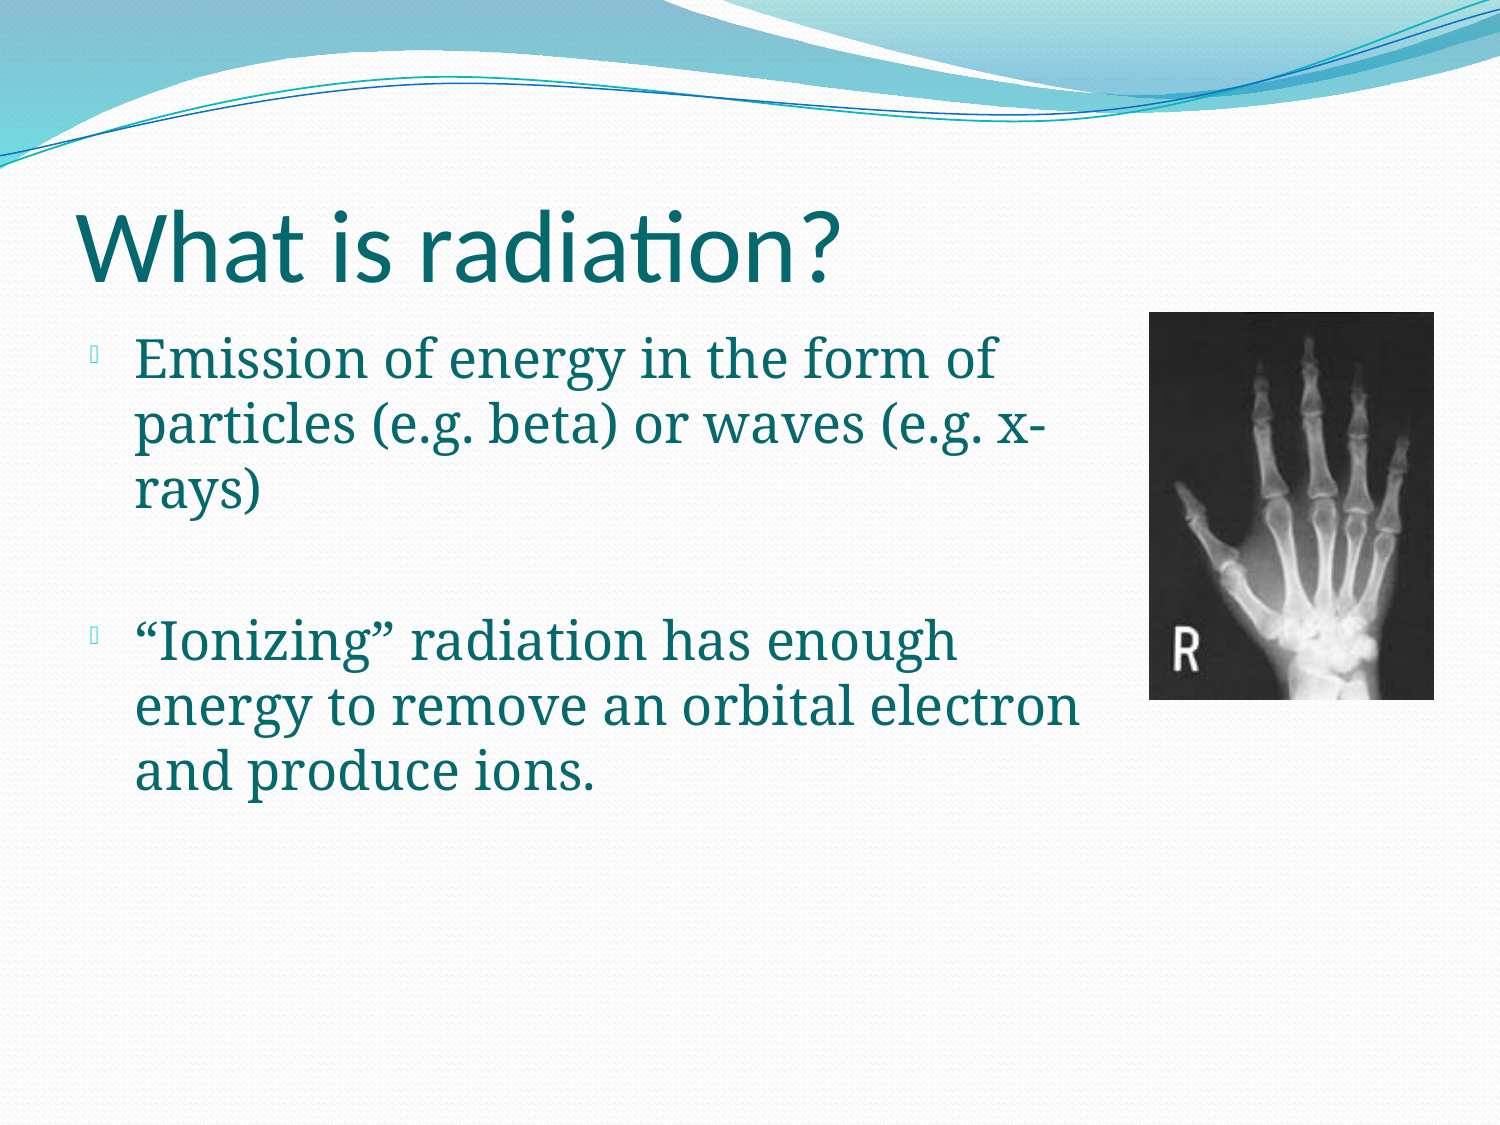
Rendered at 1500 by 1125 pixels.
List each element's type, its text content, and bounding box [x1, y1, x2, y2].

picture [1149, 312, 1435, 701]
list Emission of energy in the form of particles (e.g. beta) or waves (e.g. x-rays) “Ionizing” radiation has enough energy to remove an orbital electron and produce ions. [75, 317, 1100, 1038]
title What is radiation? [75, 115, 1425, 303]
